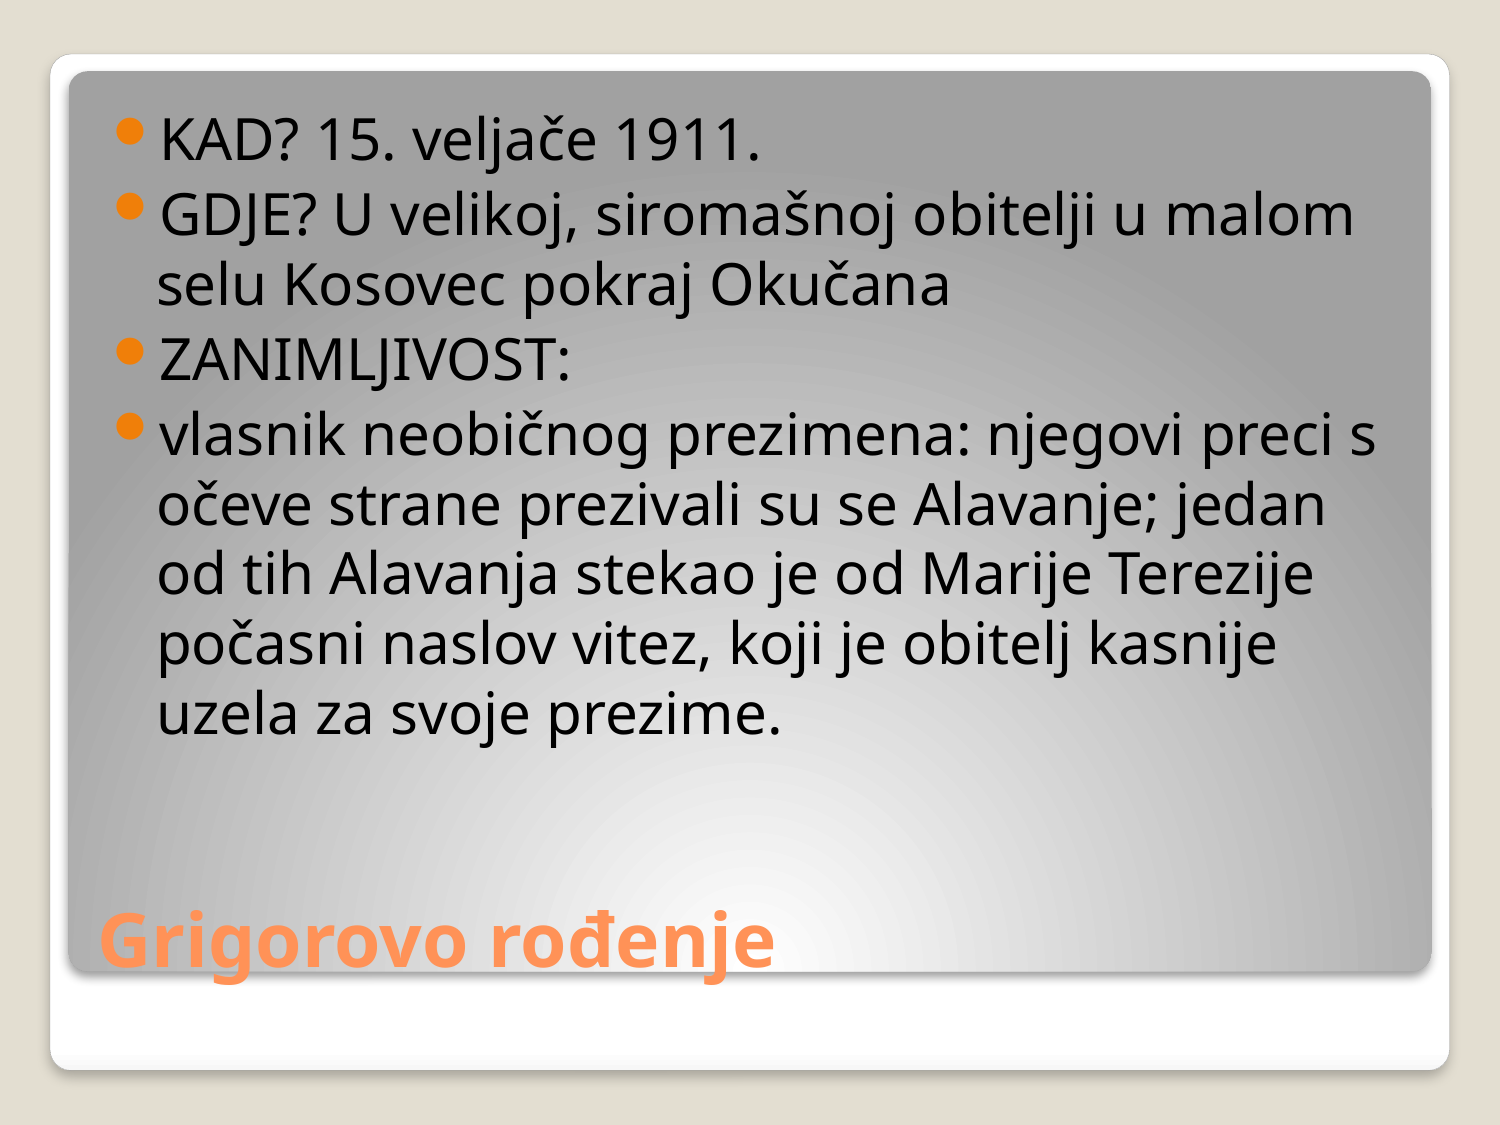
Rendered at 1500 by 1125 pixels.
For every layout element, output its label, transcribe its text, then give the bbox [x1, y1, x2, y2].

title Grigorovo rođenje [82, 858, 1425, 990]
list KAD? 15. veljače 1911. GDJE? U velikoj, siromašnoj obitelji u malom selu Kosovec pokraj Okučana ZANIMLJIVOST: vlasnik neobičnog prezimena: njegovi preci s očeve strane prezivali su se Alavanje; jedan od tih Alavanja stekao je od Marije Terezije počasni naslov vitez, koji je obitelj kasnije uzela za svoje prezime. [82, 86, 1425, 858]
